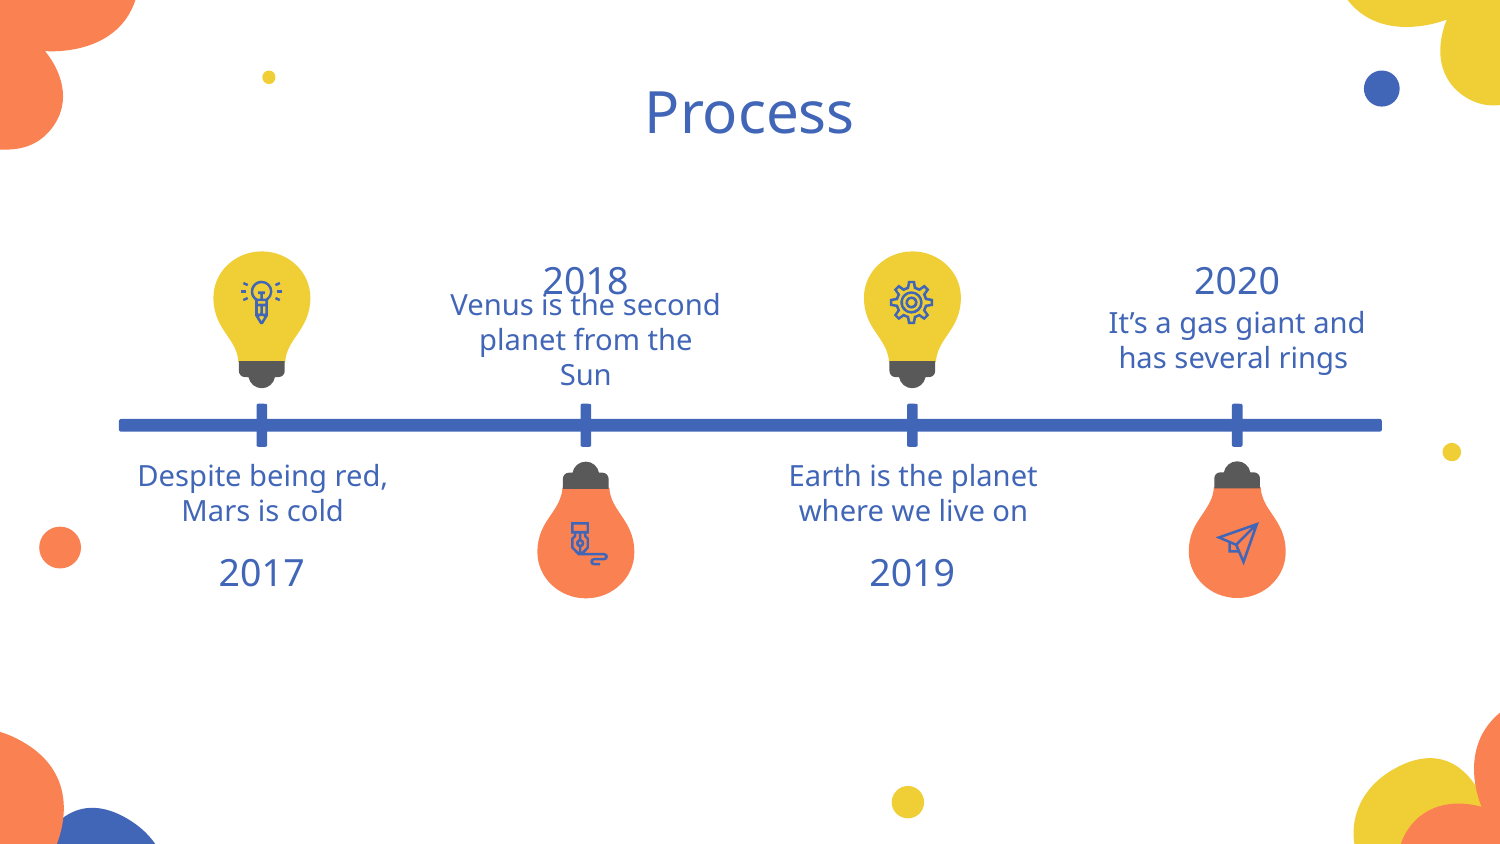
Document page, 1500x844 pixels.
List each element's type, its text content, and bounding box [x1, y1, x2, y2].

text_box Earth is the planet where we live on [758, 436, 1066, 548]
text_box Venus is the second planet from the Sun [434, 283, 737, 395]
text_box 2020 [1123, 245, 1352, 315]
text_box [241, 280, 283, 325]
title Process [118, 60, 1382, 155]
text_box 2018 [471, 245, 700, 315]
text_box [907, 403, 918, 447]
text_box 2017 [147, 536, 376, 606]
text_box Despite being red, Mars is cold [110, 436, 413, 548]
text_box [1188, 460, 1286, 599]
text_box [580, 403, 592, 447]
text_box [918, 418, 1231, 432]
text_box [1231, 403, 1243, 447]
text_box [592, 418, 907, 432]
text_box It’s a gas giant and has several rings [1086, 283, 1389, 395]
text_box [256, 403, 268, 447]
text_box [537, 461, 635, 599]
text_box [889, 280, 934, 325]
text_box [213, 251, 311, 389]
text_box [268, 418, 580, 432]
text_box [1243, 418, 1382, 432]
text_box 2019 [798, 537, 1027, 607]
text_box [118, 418, 256, 432]
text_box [863, 251, 962, 389]
